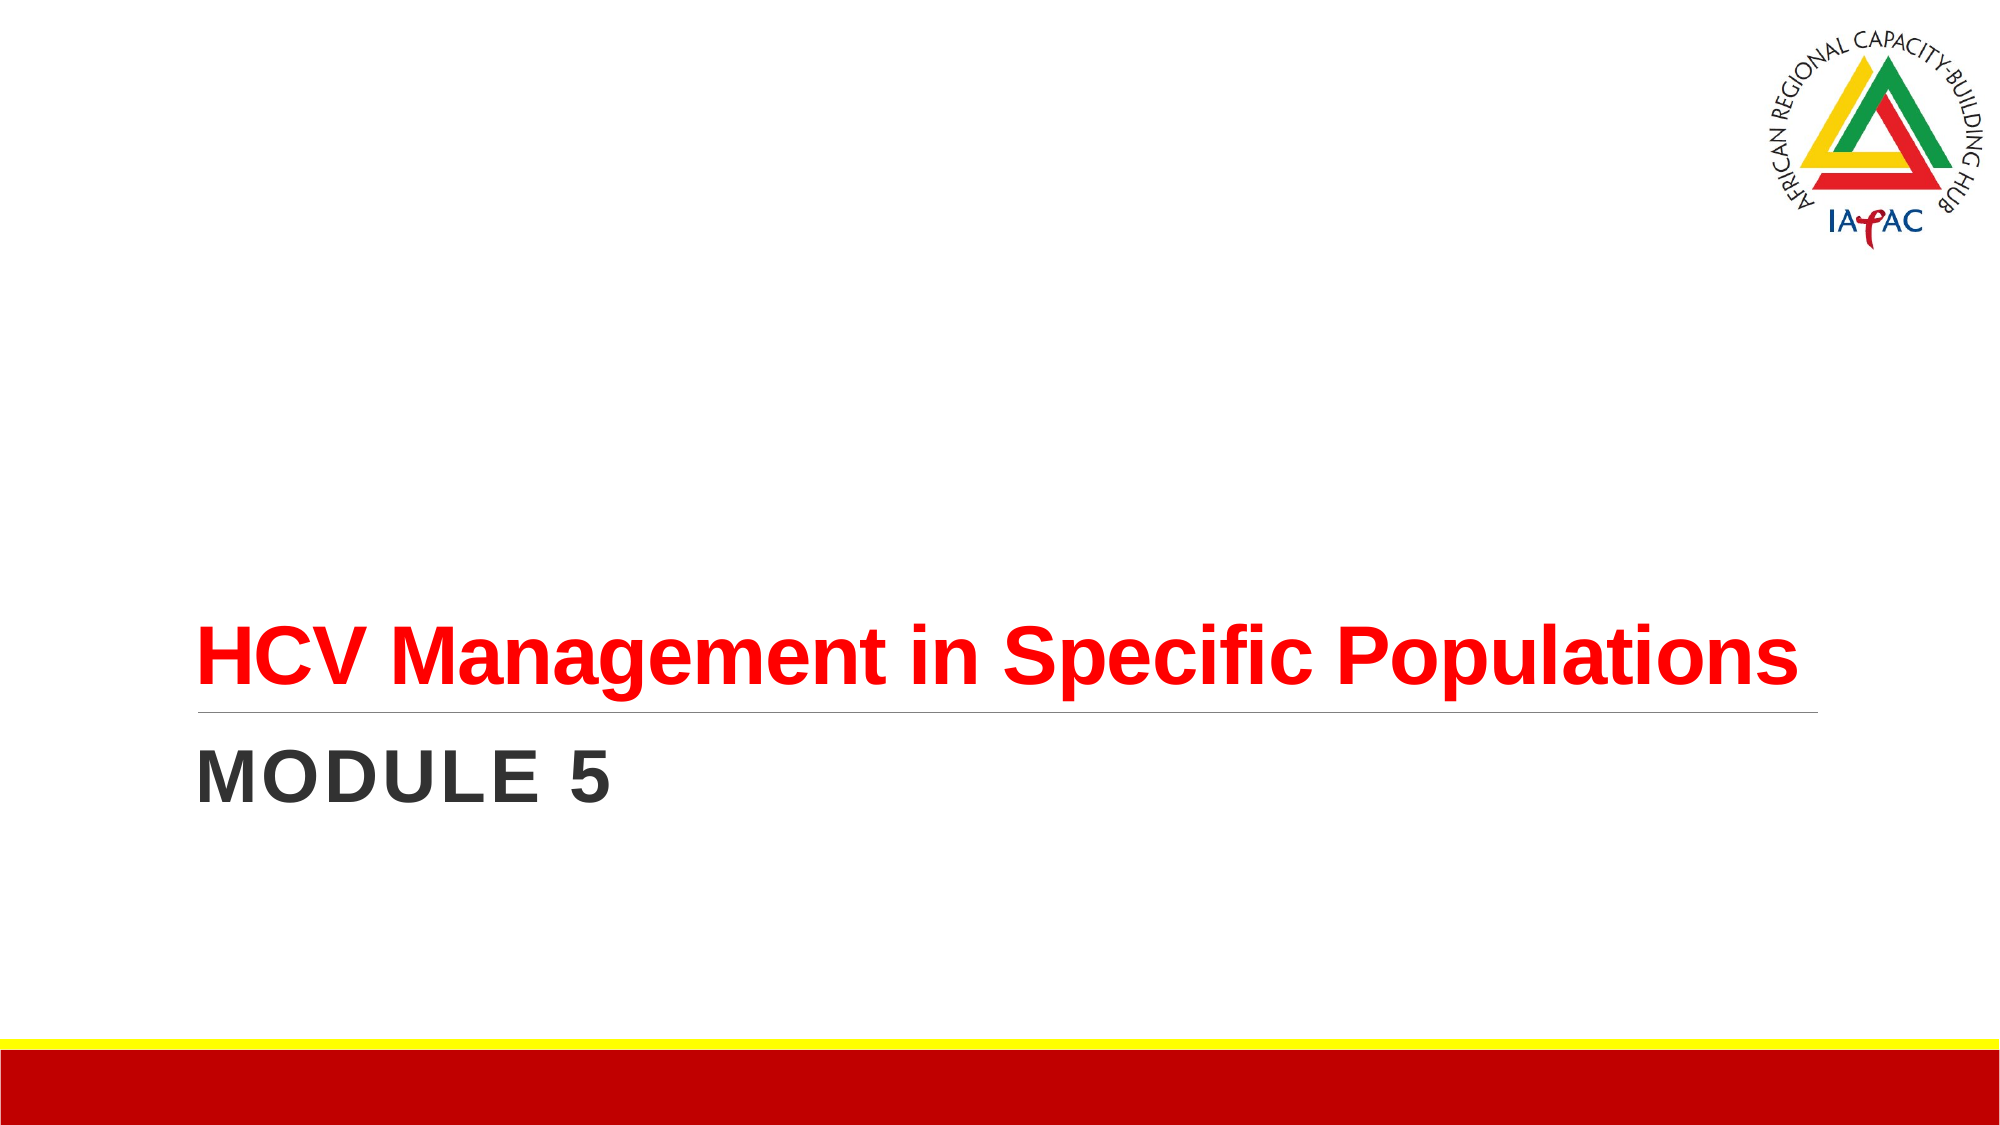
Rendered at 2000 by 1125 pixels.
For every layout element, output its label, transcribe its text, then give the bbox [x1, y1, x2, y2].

title HCV Management in Specific Populations [179, 124, 1830, 710]
picture [1754, 24, 2000, 263]
list Module 5 [179, 730, 1830, 918]
